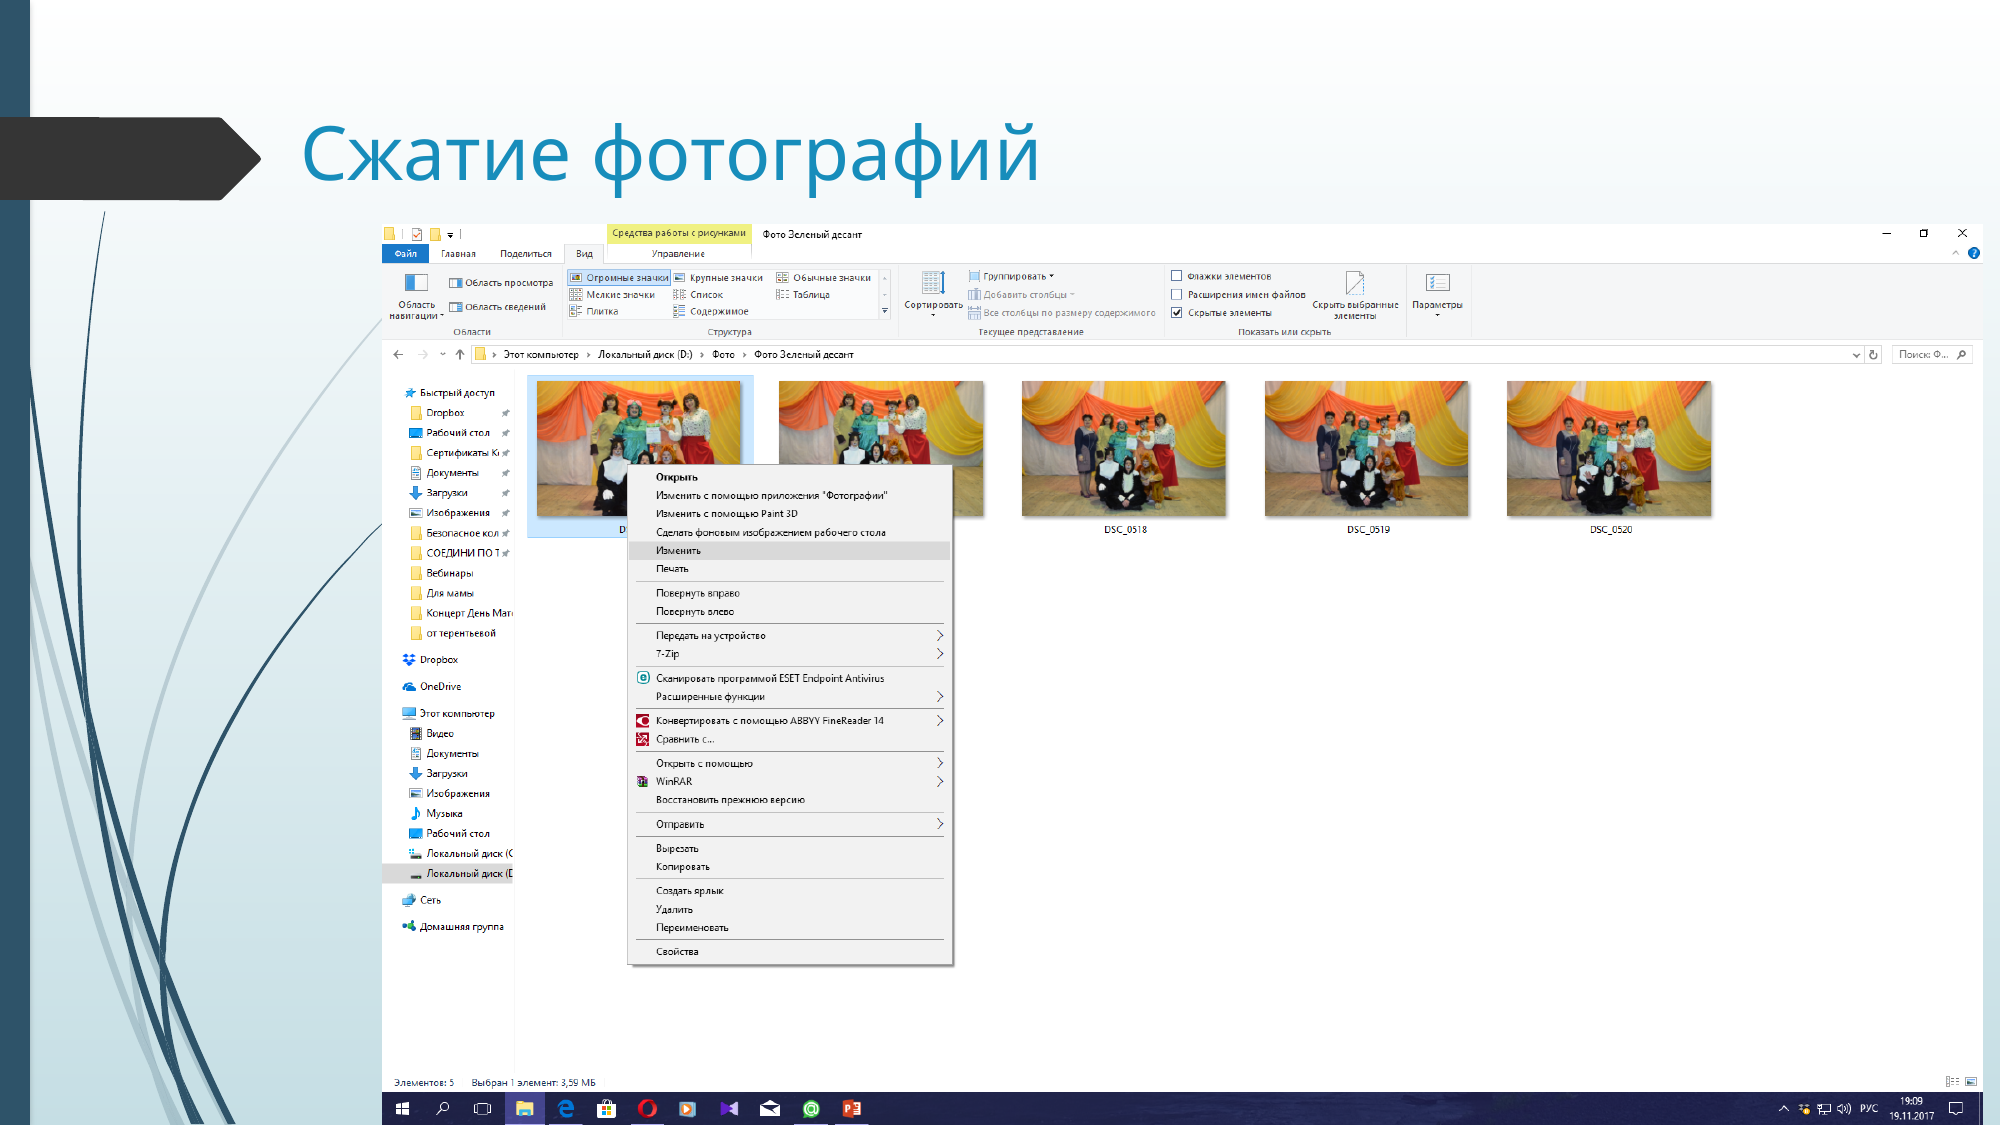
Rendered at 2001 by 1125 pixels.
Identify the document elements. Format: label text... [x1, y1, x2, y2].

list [382, 224, 1984, 1125]
title Сжатие фотографий [285, 97, 1888, 231]
